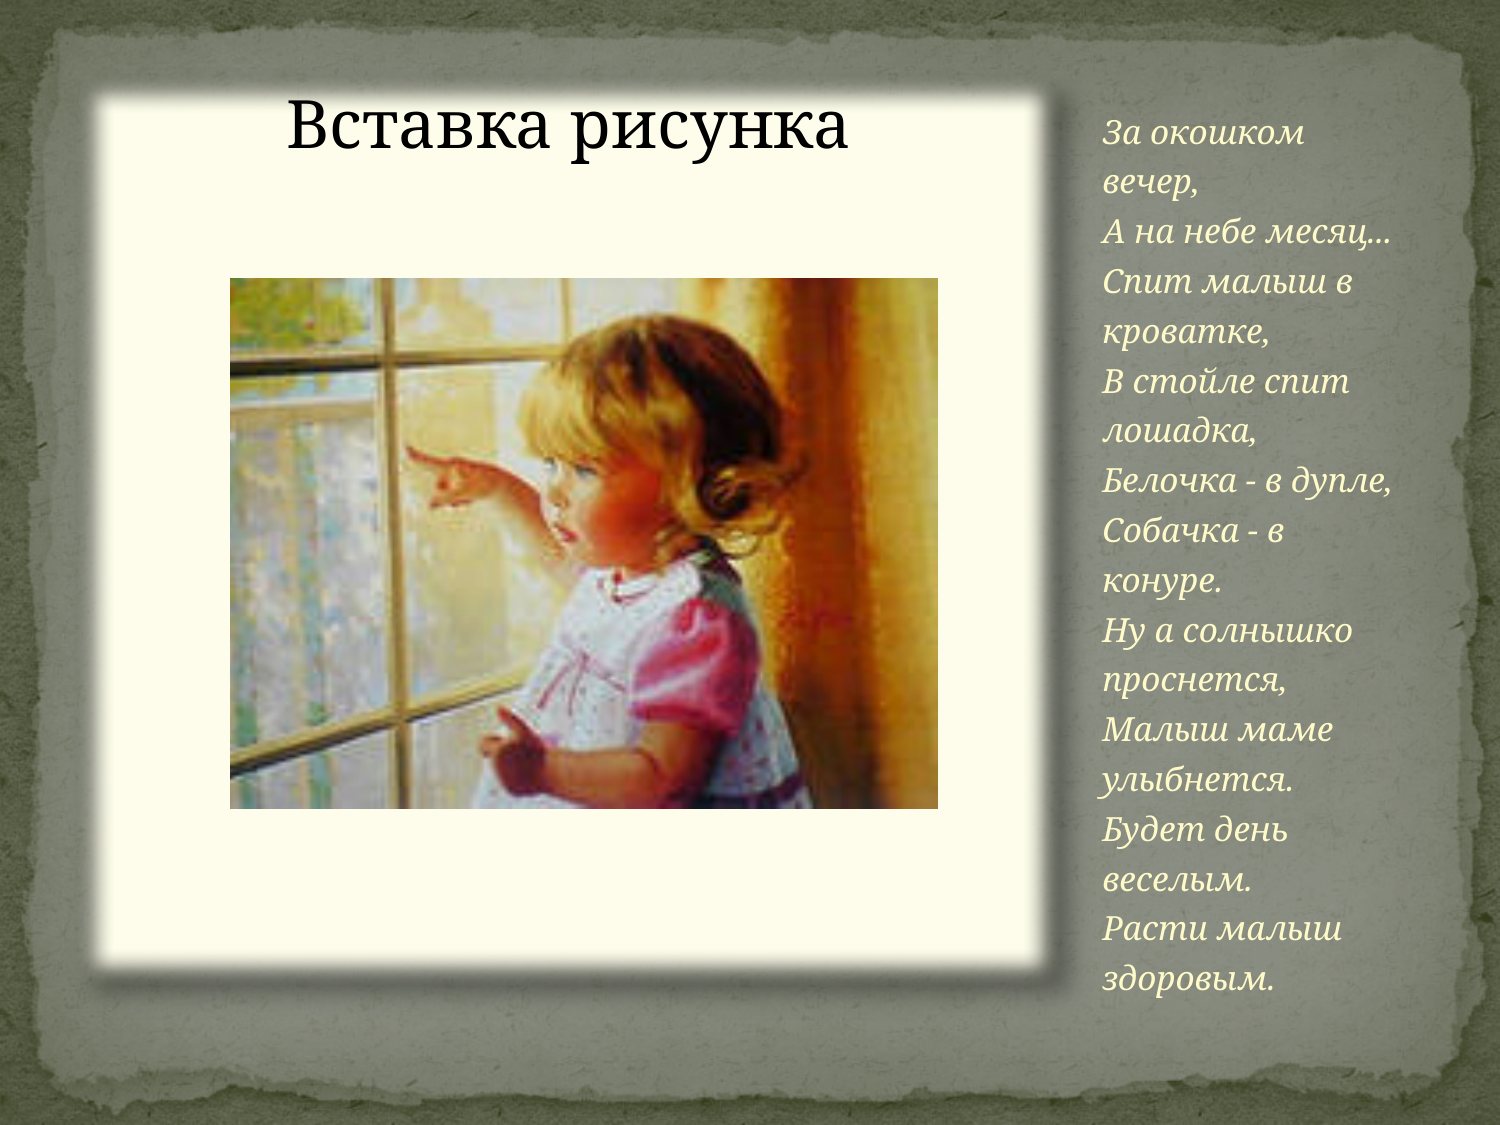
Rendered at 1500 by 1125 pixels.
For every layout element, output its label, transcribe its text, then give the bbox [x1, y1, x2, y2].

list За окошком вечер, А на небе месяц... Спит малыш в кроватке, В стойле спит лошадка, Белочка - в дупле, Собачка - в конуре. Ну а солнышко проснется, Малыш маме улыбнется. Будет день веселым. Расти малыш здоровым. [1087, 93, 1425, 1079]
picture [75, 75, 1061, 986]
